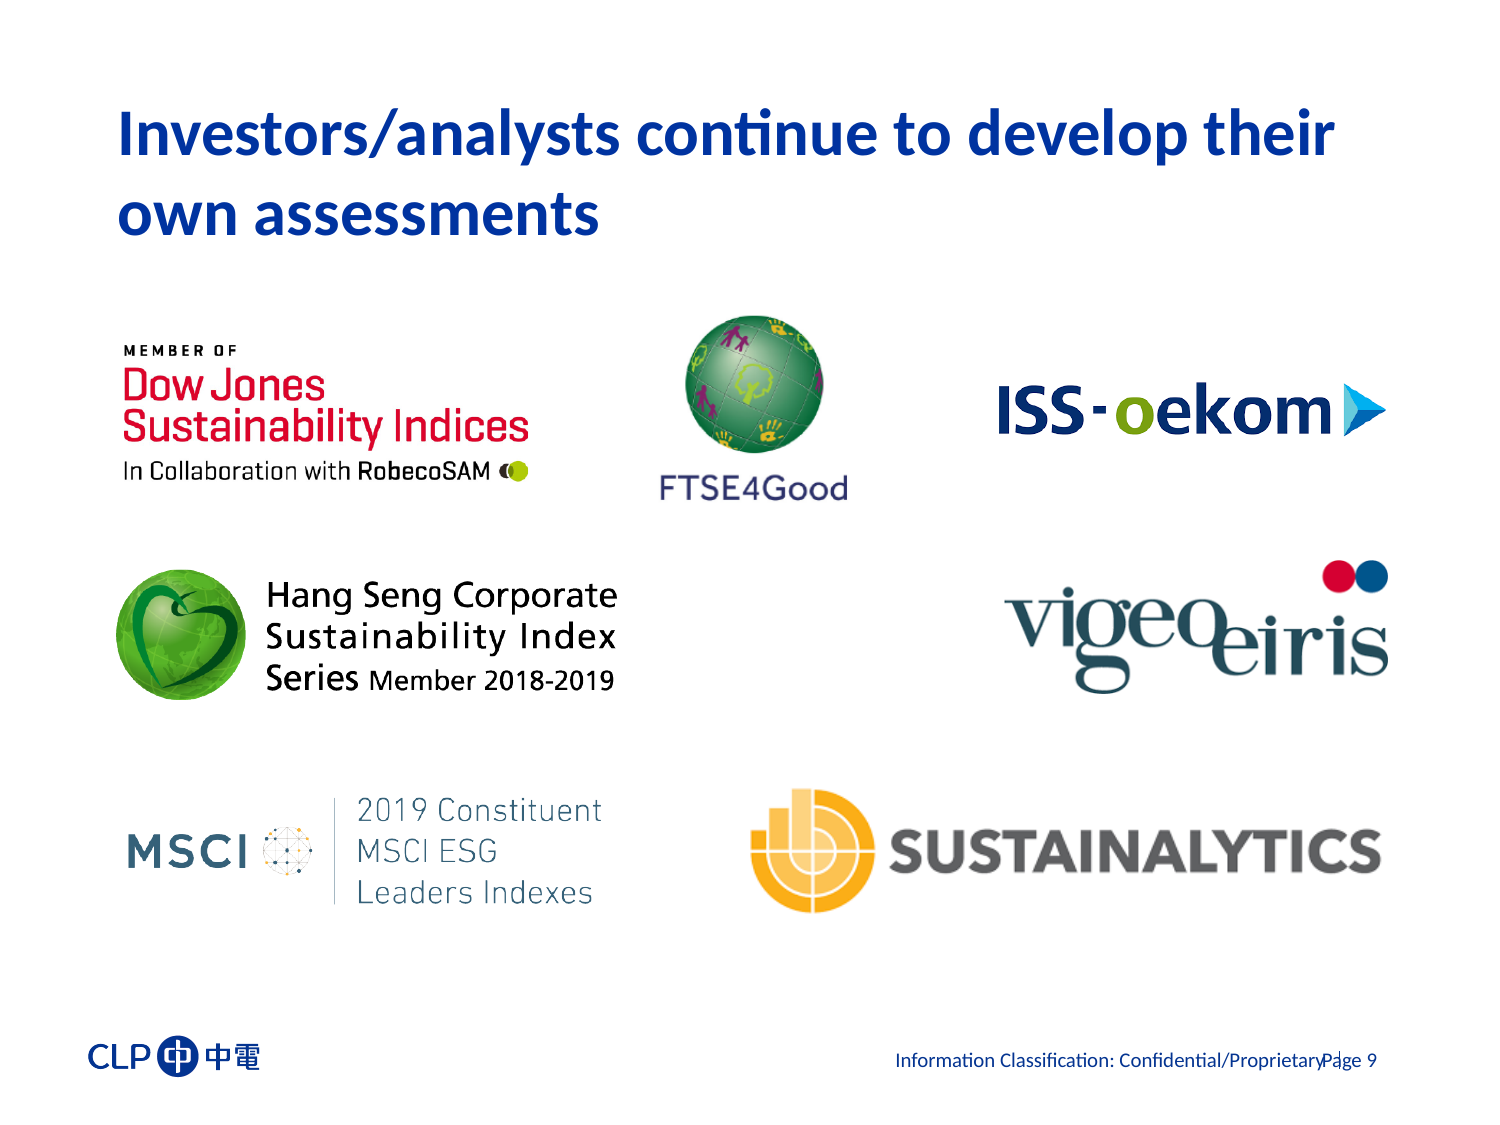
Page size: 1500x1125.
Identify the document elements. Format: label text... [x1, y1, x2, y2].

picture [980, 367, 1399, 460]
picture [85, 1031, 262, 1081]
picture [729, 773, 1403, 928]
picture [1004, 560, 1388, 694]
title Investors/analysts continue to develop their own assessments [103, 59, 1397, 278]
picture [648, 303, 862, 517]
picture [109, 773, 626, 928]
picture [107, 562, 626, 707]
picture [116, 337, 535, 490]
